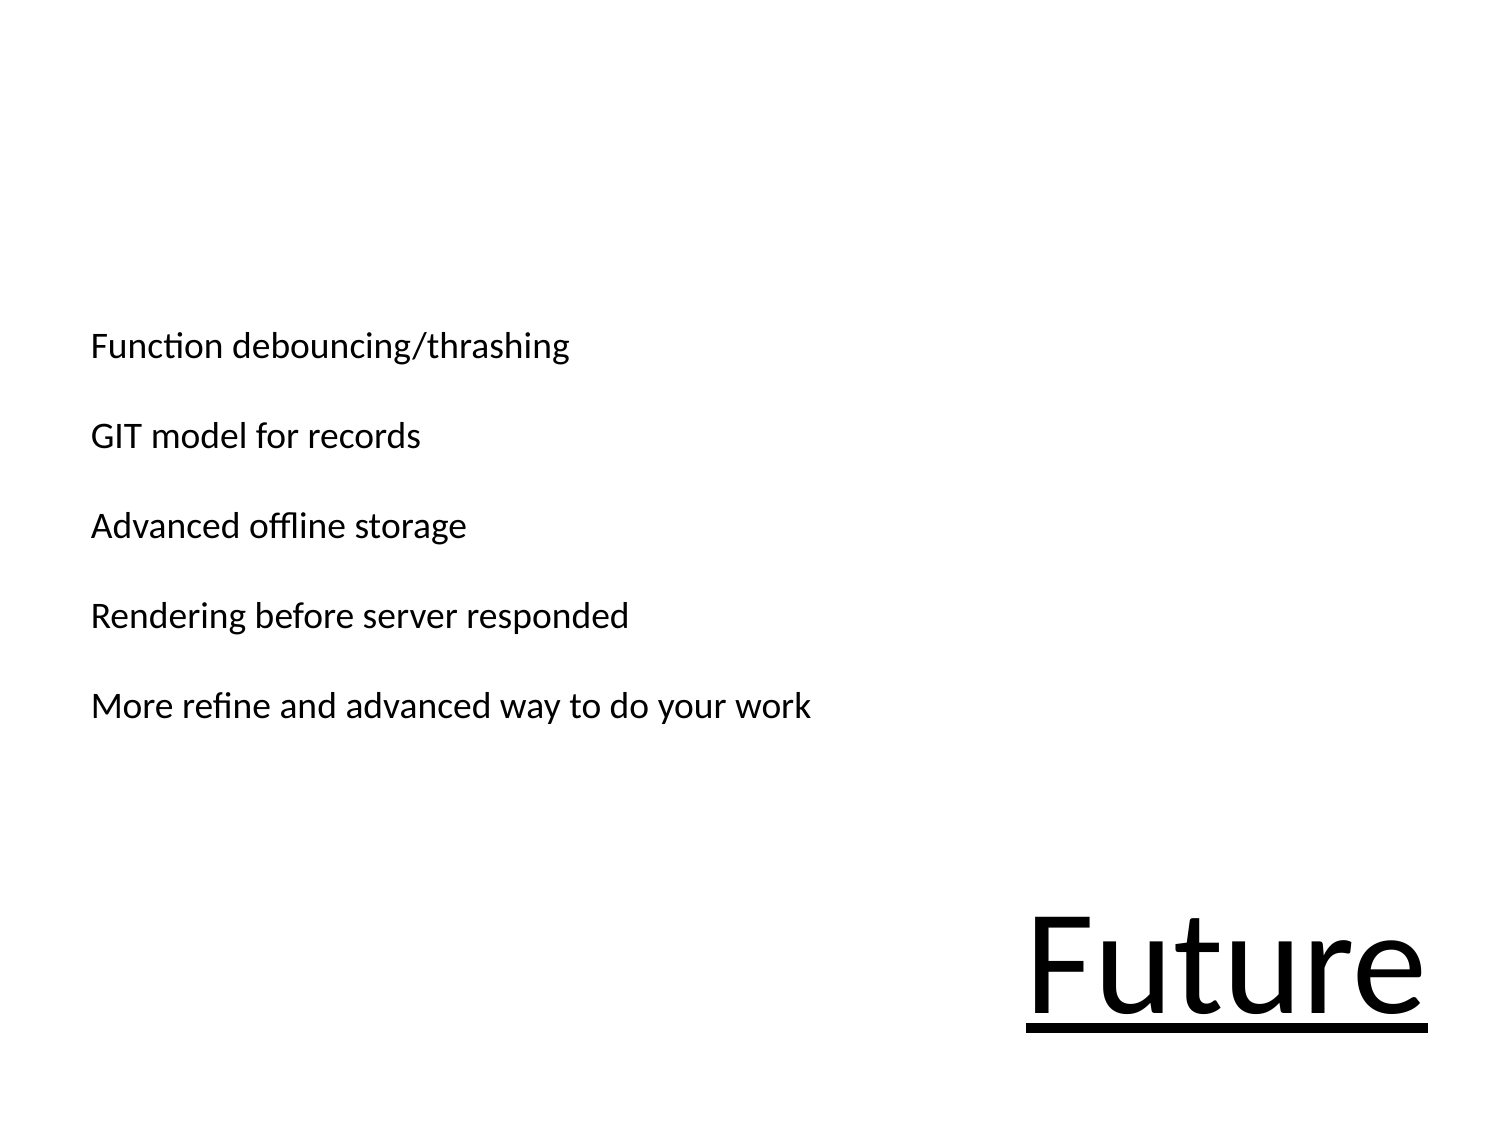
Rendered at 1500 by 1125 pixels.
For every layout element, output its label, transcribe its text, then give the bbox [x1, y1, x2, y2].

text_box Future [1011, 856, 1443, 1052]
text_box Function debouncing/thrashing GIT model for records Advanced offline storage Rendering before server responded More refine and advanced way to do your work [76, 313, 828, 734]
